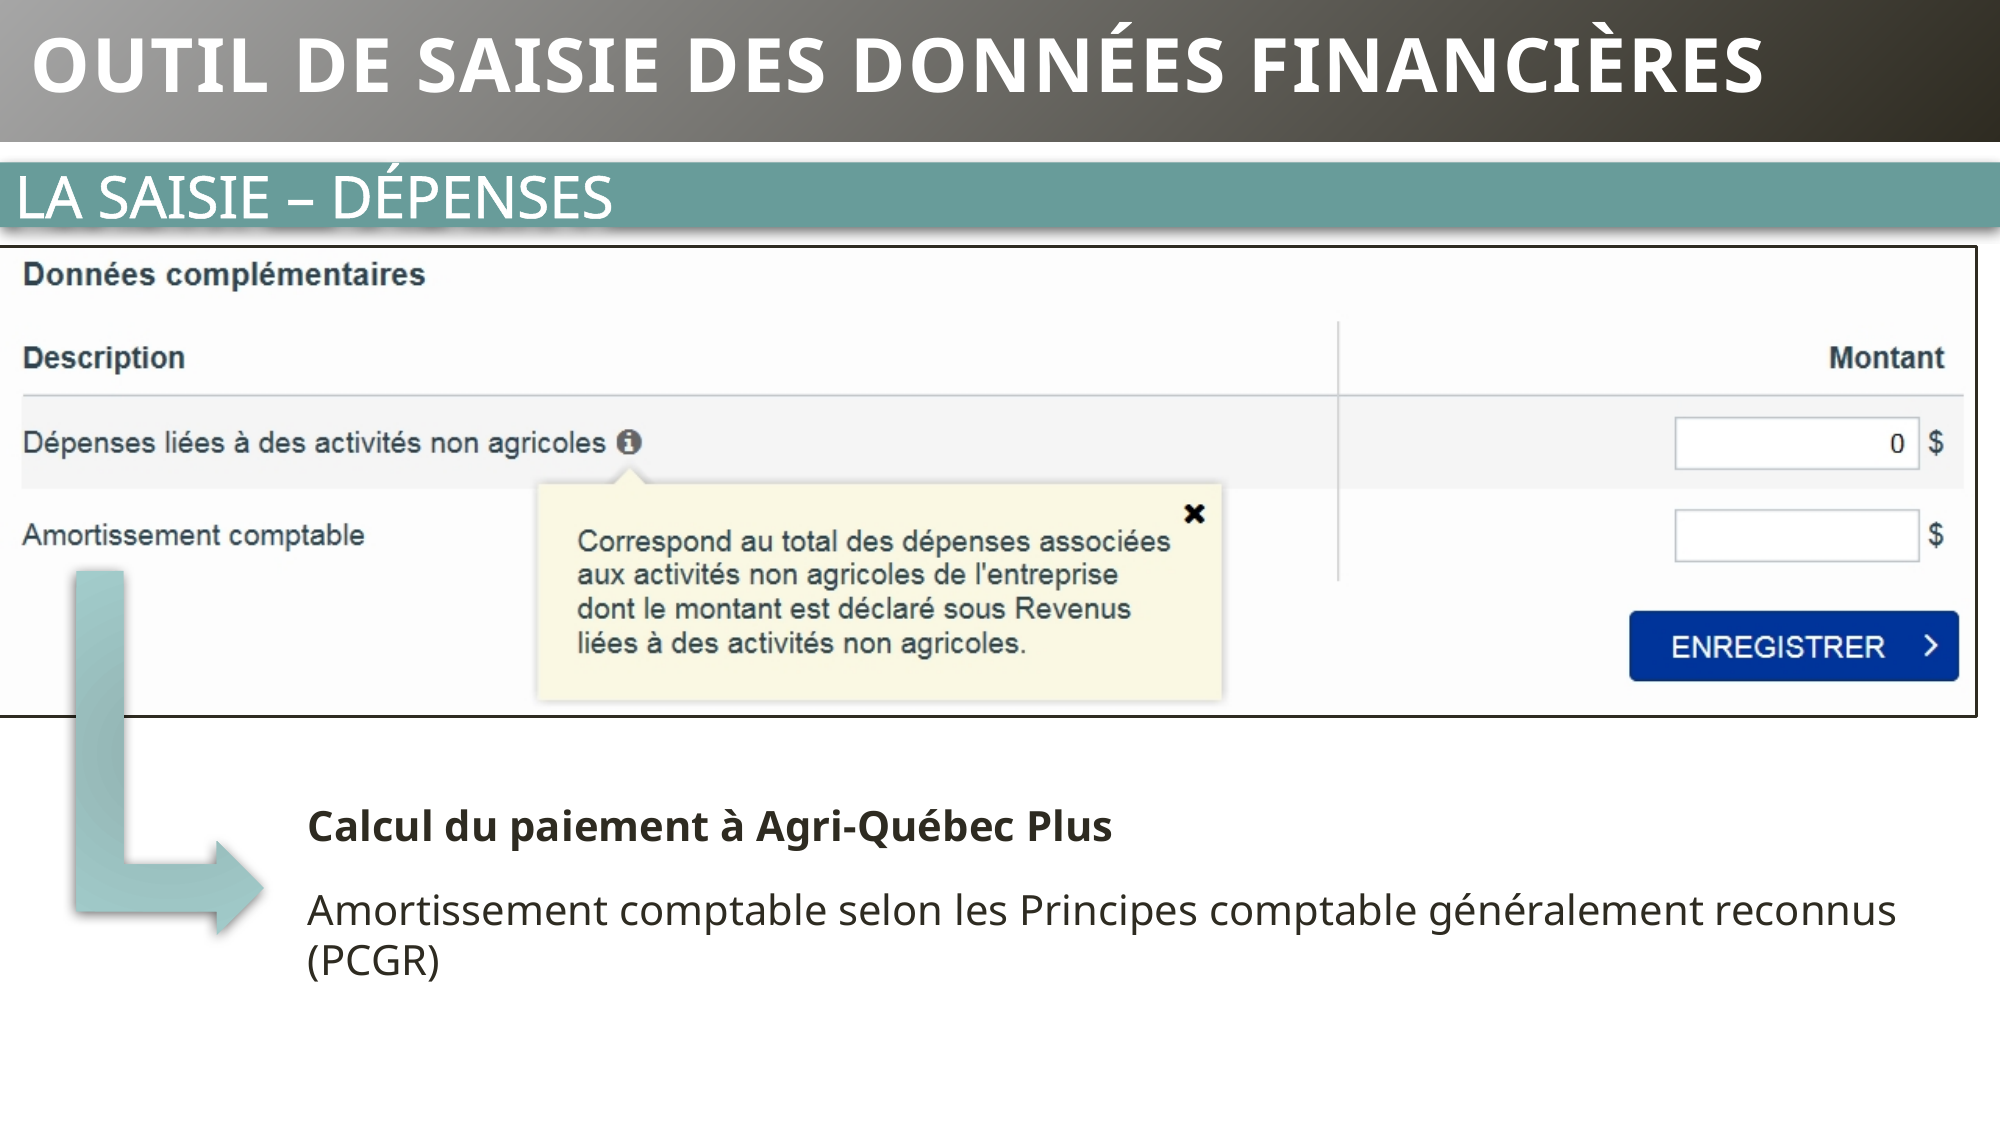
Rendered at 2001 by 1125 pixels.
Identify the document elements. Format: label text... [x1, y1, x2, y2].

title Outil de saisie des données financières [0, 0, 2000, 142]
text_box Calcul du paiement à Agri-Québec Plus [293, 792, 1586, 858]
text_box [76, 724, 264, 935]
text_box Amortissement comptable selon les Principes comptable généralement reconnus (PCGR) [293, 876, 1975, 992]
picture [0, 247, 1976, 716]
text_box La saisie – Dépenses [0, 162, 2000, 228]
